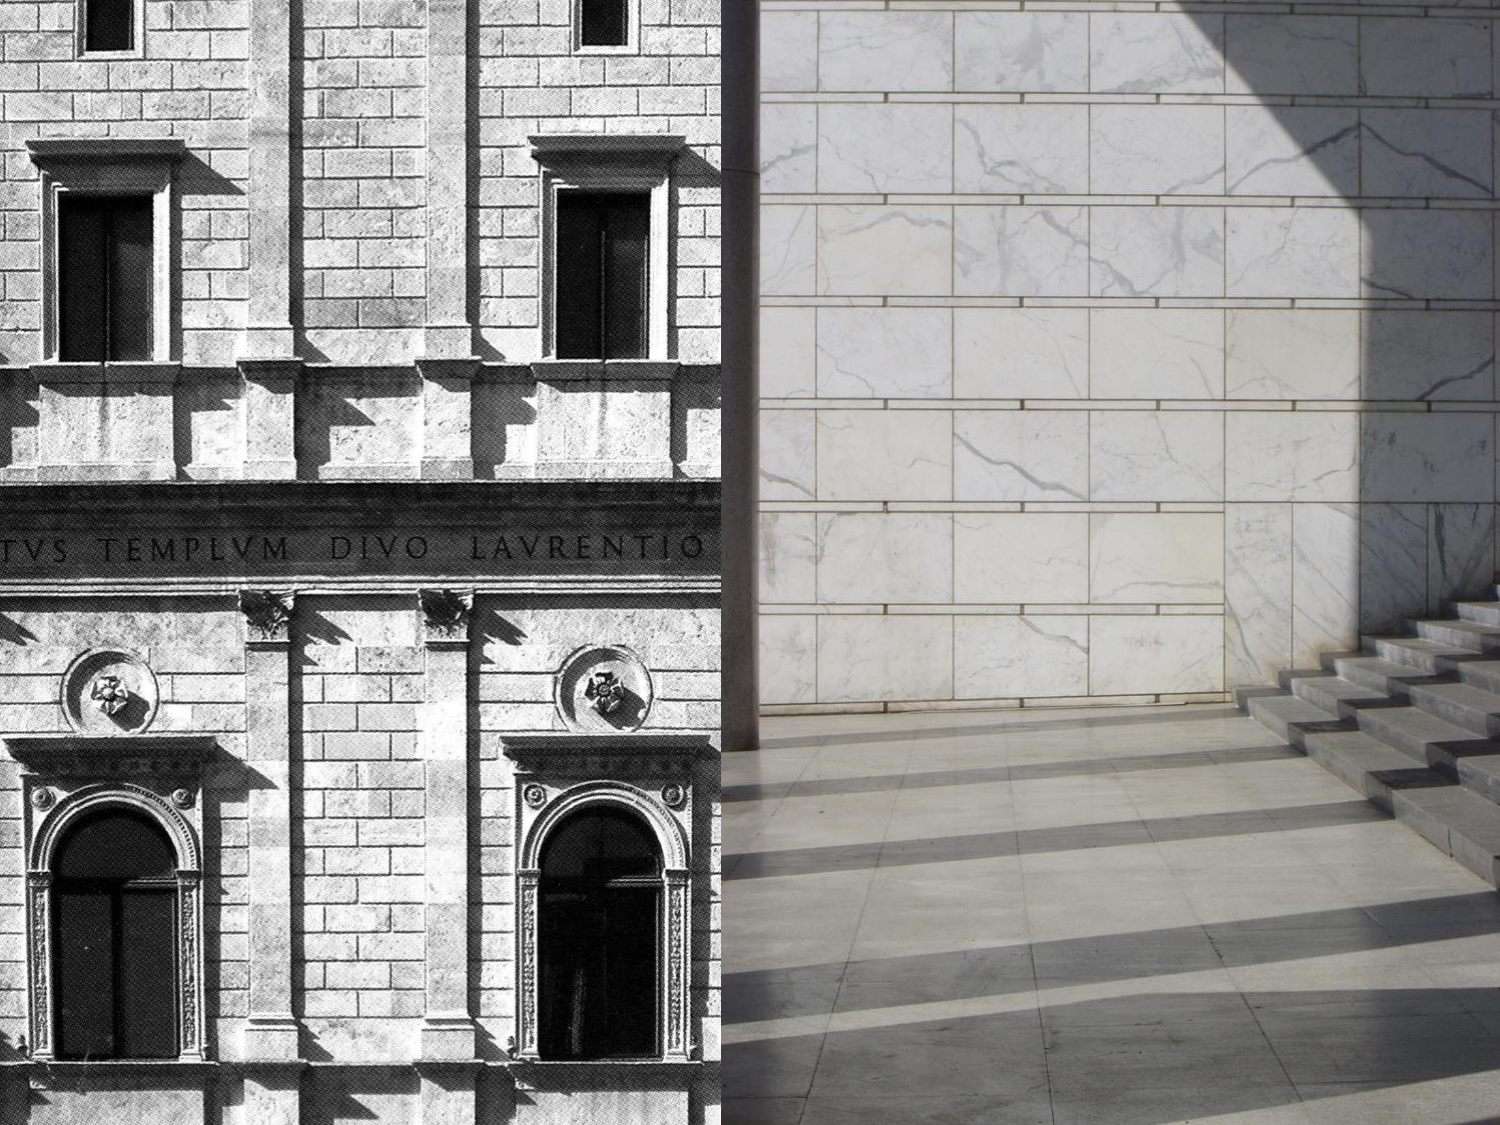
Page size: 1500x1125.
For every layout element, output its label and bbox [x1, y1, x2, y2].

text_box [0, 0, 1500, 1125]
